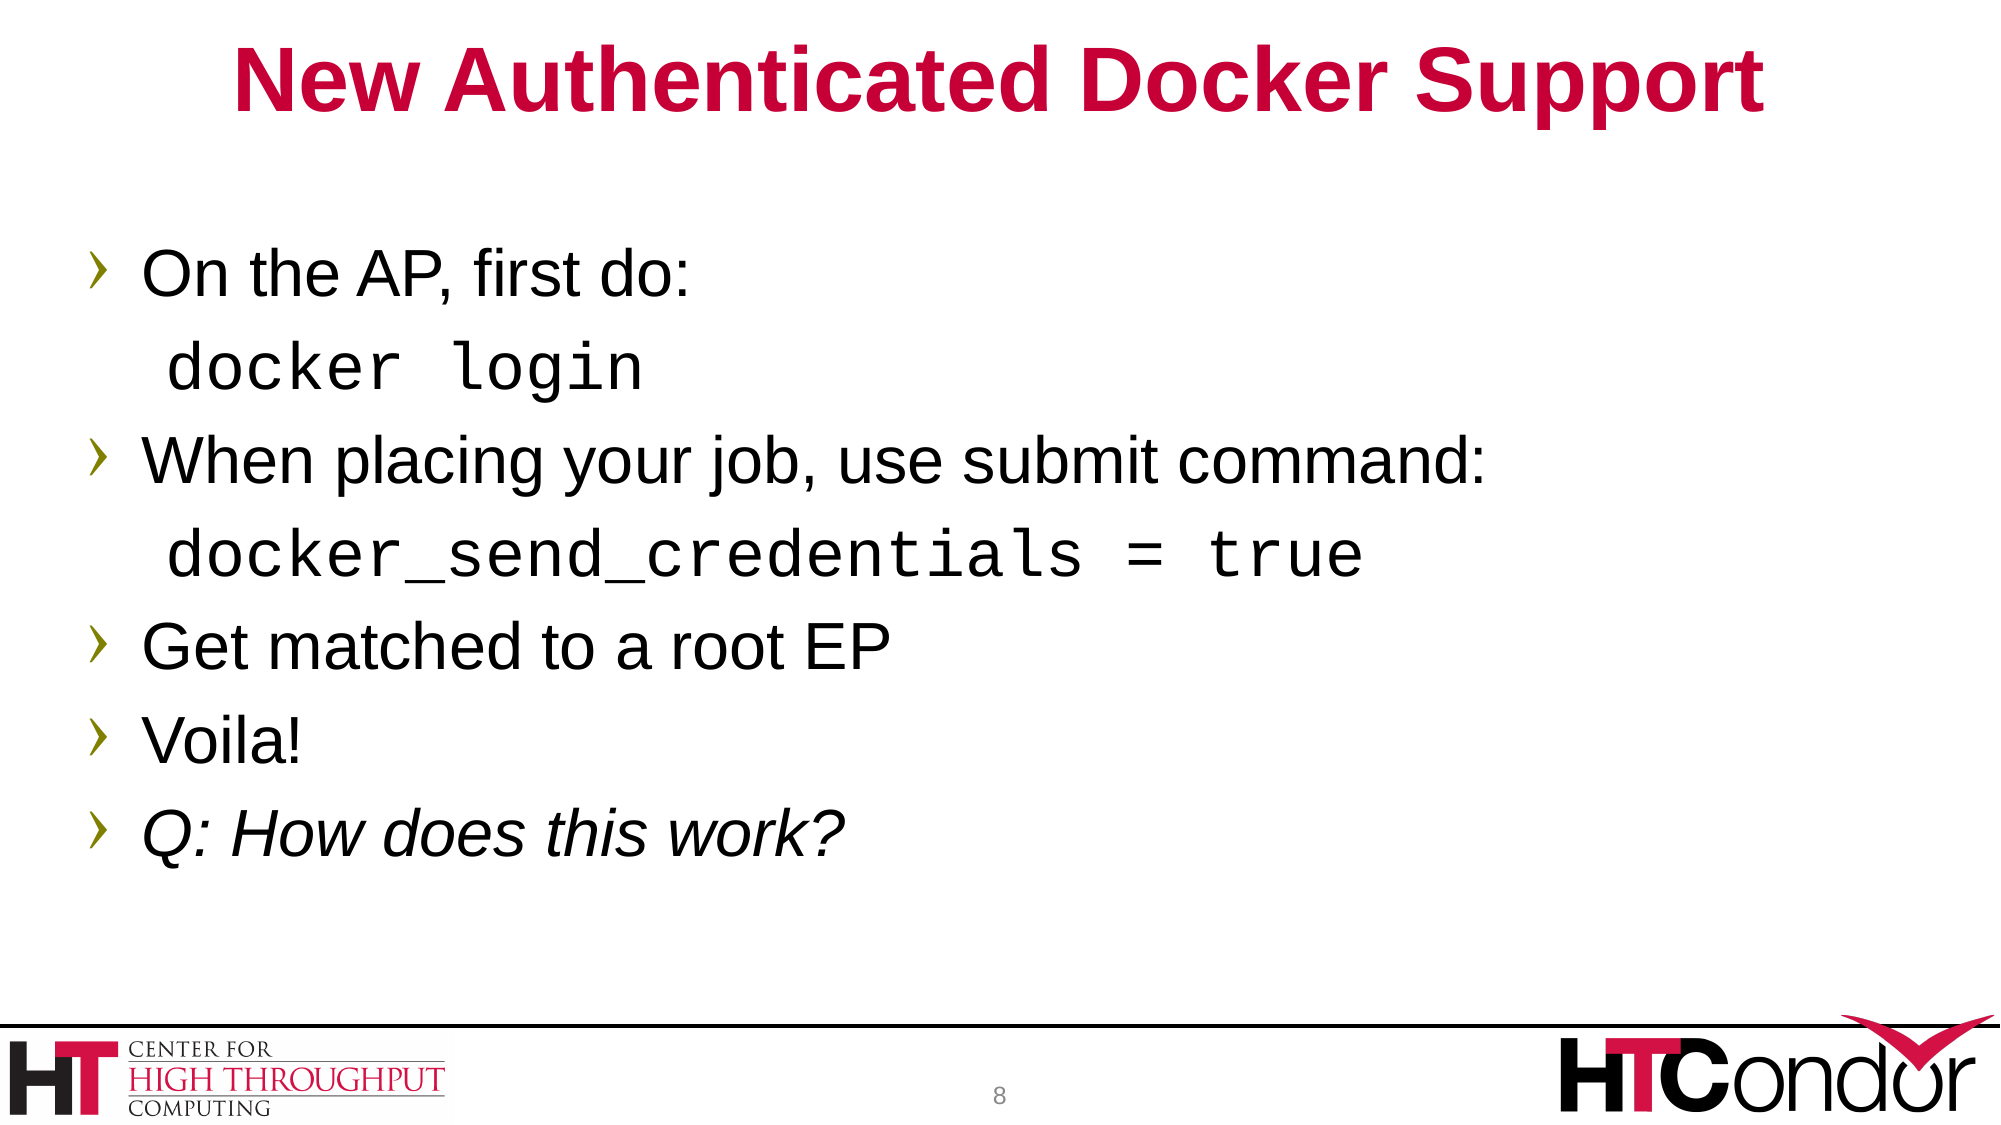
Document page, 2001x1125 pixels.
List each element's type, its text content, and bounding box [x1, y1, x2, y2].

slide_number 8 [766, 1065, 1234, 1125]
list On the AP, first do: docker login When placing your job, use submit command: docker_send_credentials = true Get matched to a root EP Voila! Q: How does this work? [70, 222, 1908, 916]
picture [0, 1029, 454, 1125]
picture [1555, 1014, 2000, 1119]
title New Authenticated Docker Support [0, 0, 2000, 150]
